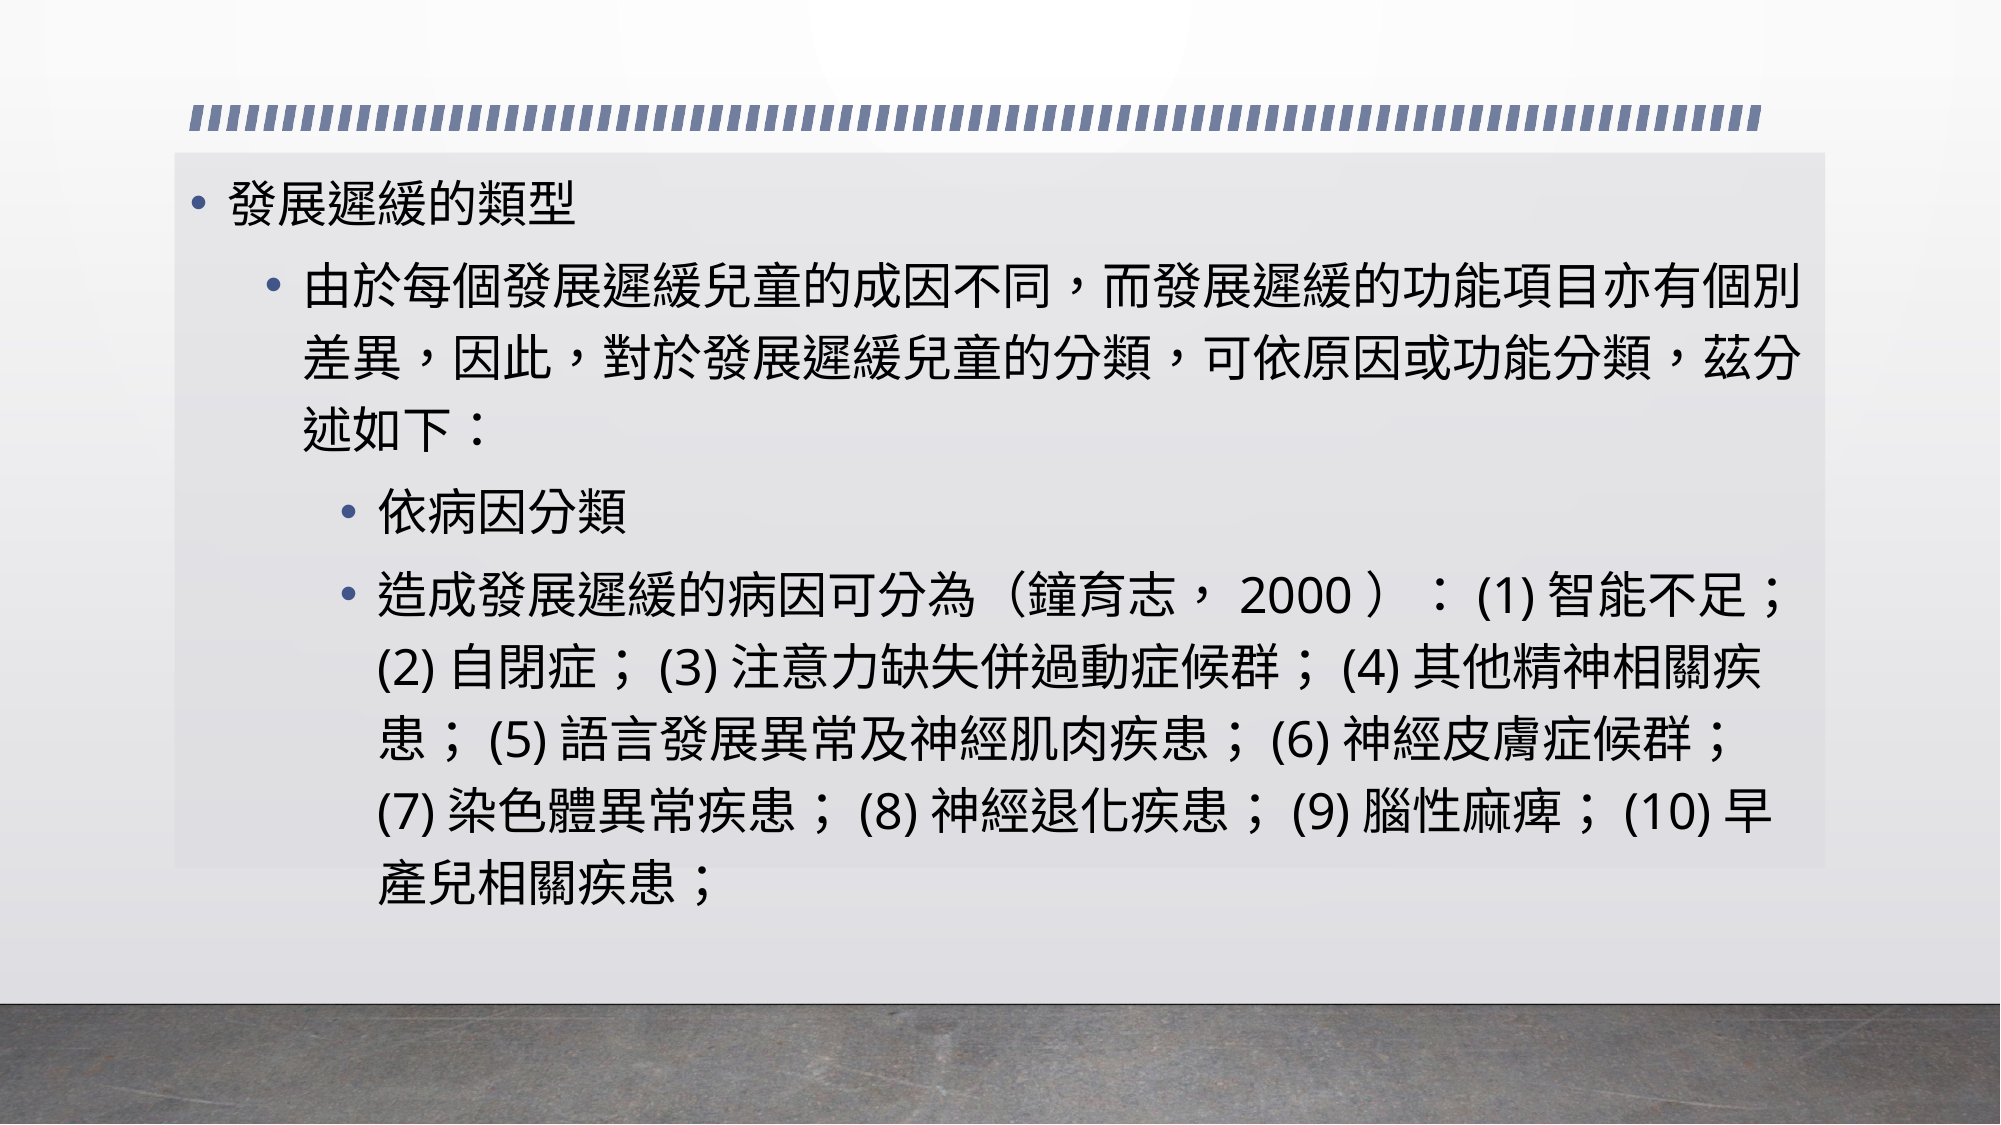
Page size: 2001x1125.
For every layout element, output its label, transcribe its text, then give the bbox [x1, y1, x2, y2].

list 發展遲緩的類型 由於每個發展遲緩兒童的成因不同，而發展遲緩的功能項目亦有個別差異，因此，對於發展遲緩兒童的分類，可依原因或功能分類，茲分述如下： 依病因分類 造成發展遲緩的病因可分為（鐘育志，2000）：(1)智能不足；(2)自閉症；(3)注意力缺失併過動症候群；(4)其他精神相關疾患；(5)語言發展異常及神經肌肉疾患；(6)神經皮膚症候群；(7)染色體異常疾患；(8)神經退化疾患；(9)腦性麻痺；(10)早產兒相關疾患； [174, 152, 1826, 869]
picture [0, 1004, 2000, 1124]
